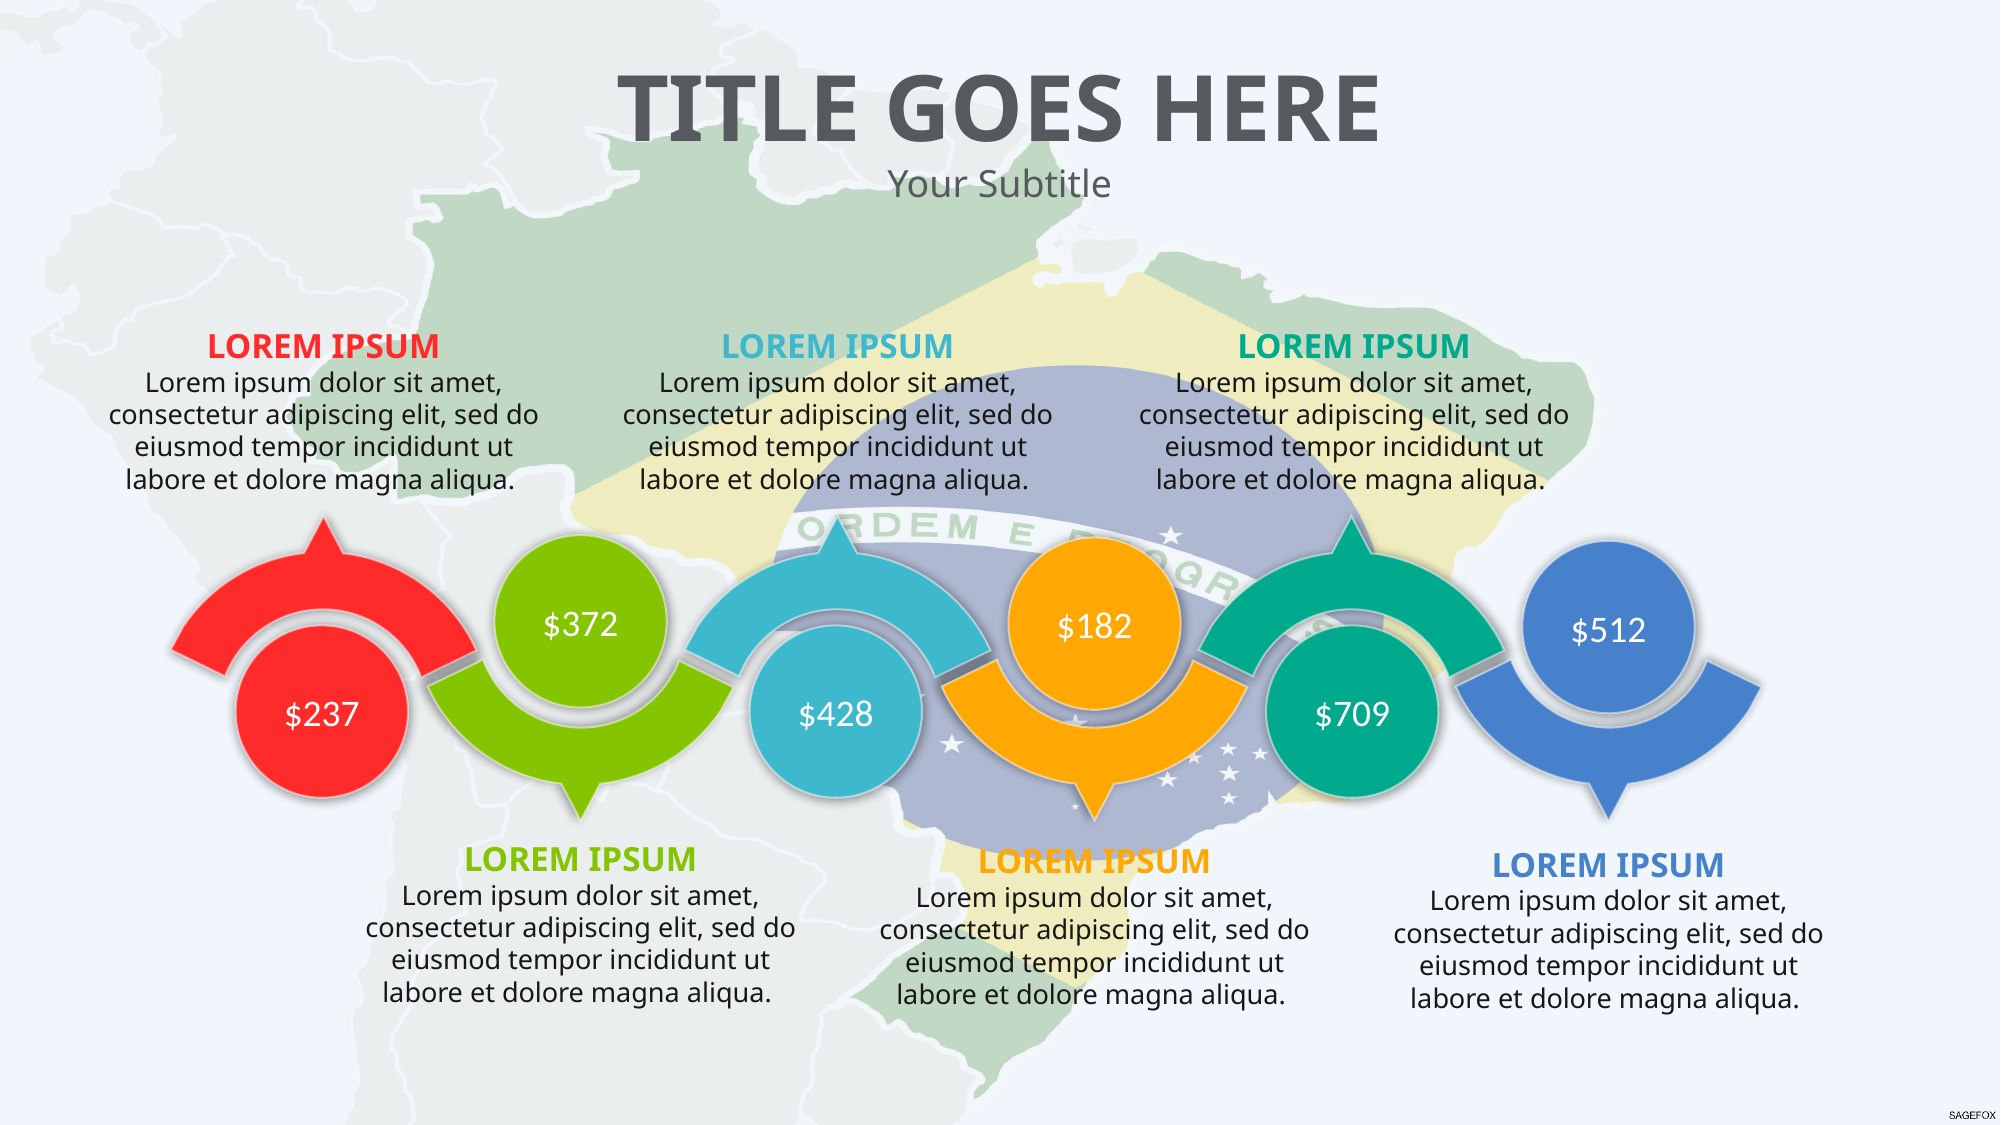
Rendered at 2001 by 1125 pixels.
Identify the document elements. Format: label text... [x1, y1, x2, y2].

text_box LOREM IPSUM Lorem ipsum dolor sit amet, consectetur adipiscing elit, sed do eiusmod tempor incididunt ut labore et dolore magna aliqua. [1116, 317, 1592, 503]
text_box [426, 658, 735, 823]
text_box LOREM IPSUM Lorem ipsum dolor sit amet, consectetur adipiscing elit, sed do eiusmod tempor incididunt ut labore et dolore magna aliqua. [857, 832, 1333, 1018]
picture [1925, 0, 2001, 1125]
text_box $372 [494, 535, 667, 708]
text_box LOREM IPSUM Lorem ipsum dolor sit amet, consectetur adipiscing elit, sed do eiusmod tempor incididunt ut labore et dolore magna aliqua. [1370, 836, 1847, 1021]
text_box $237 [235, 625, 409, 798]
text_box [1454, 658, 1763, 823]
text_box [1197, 514, 1506, 678]
text_box TITLE GOES HERE Your Subtitle [548, 42, 1452, 212]
text_box [161, 507, 1771, 830]
text_box LOREM IPSUM Lorem ipsum dolor sit amet, consectetur adipiscing elit, sed do eiusmod tempor incididunt ut labore et dolore magna aliqua. [600, 317, 1076, 503]
text_box $512 [1522, 540, 1695, 714]
text_box [169, 514, 478, 678]
text_box LOREM IPSUM Lorem ipsum dolor sit amet, consectetur adipiscing elit, sed do eiusmod tempor incididunt ut labore et dolore magna aliqua. [343, 830, 819, 1016]
text_box $428 [749, 625, 923, 798]
text_box LOREM IPSUM Lorem ipsum dolor sit amet, consectetur adipiscing elit, sed do eiusmod tempor incididunt ut labore et dolore magna aliqua. [86, 317, 562, 503]
text_box $709 [1266, 625, 1439, 798]
text_box [940, 658, 1249, 823]
text_box [683, 514, 992, 678]
text_box $182 [1008, 537, 1181, 710]
